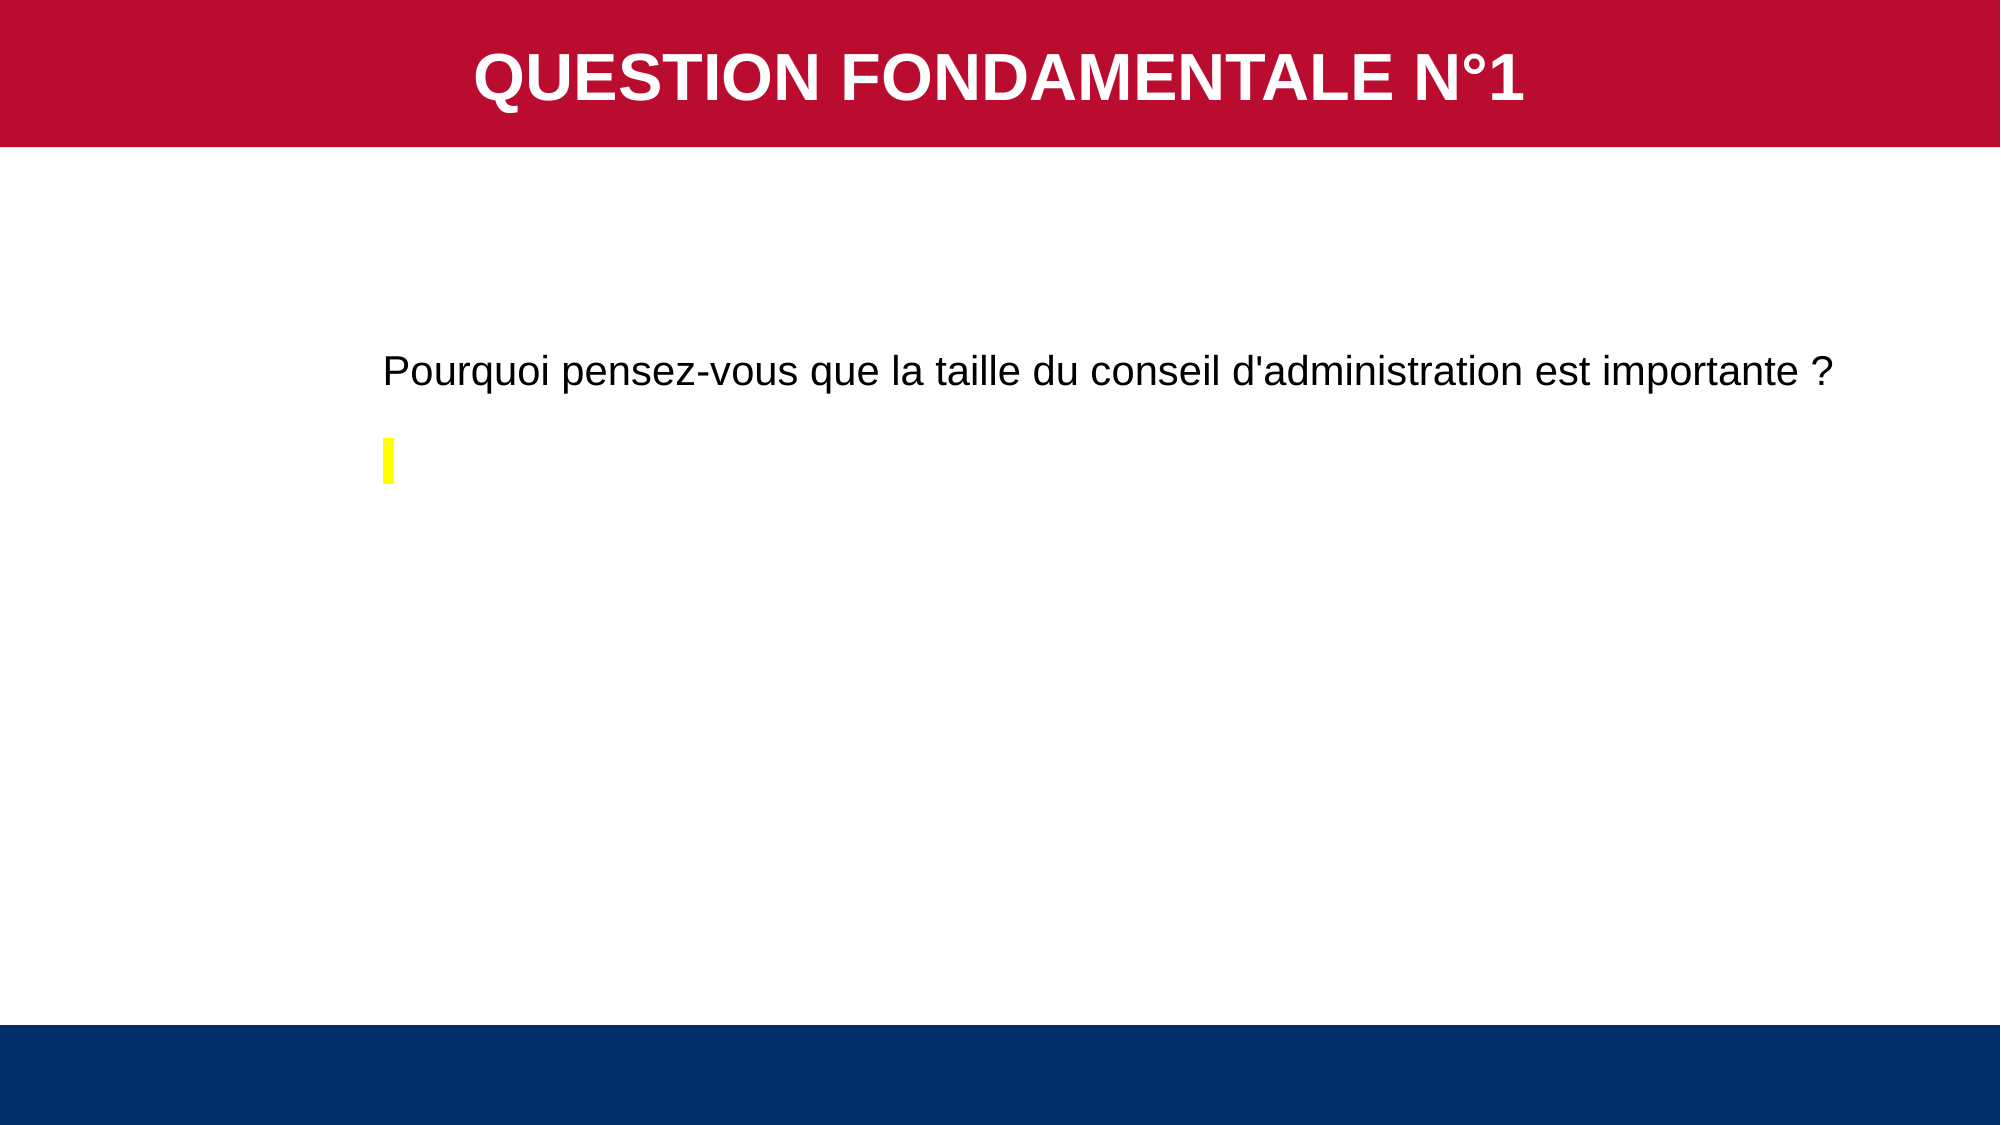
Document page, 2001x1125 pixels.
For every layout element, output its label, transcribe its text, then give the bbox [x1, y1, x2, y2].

text_box QUESTION FONDAMENTALE N°1 [0, 0, 2000, 148]
list Pourquoi pensez-vous que la taille du conseil d'administration est importante ? [362, 318, 1920, 585]
